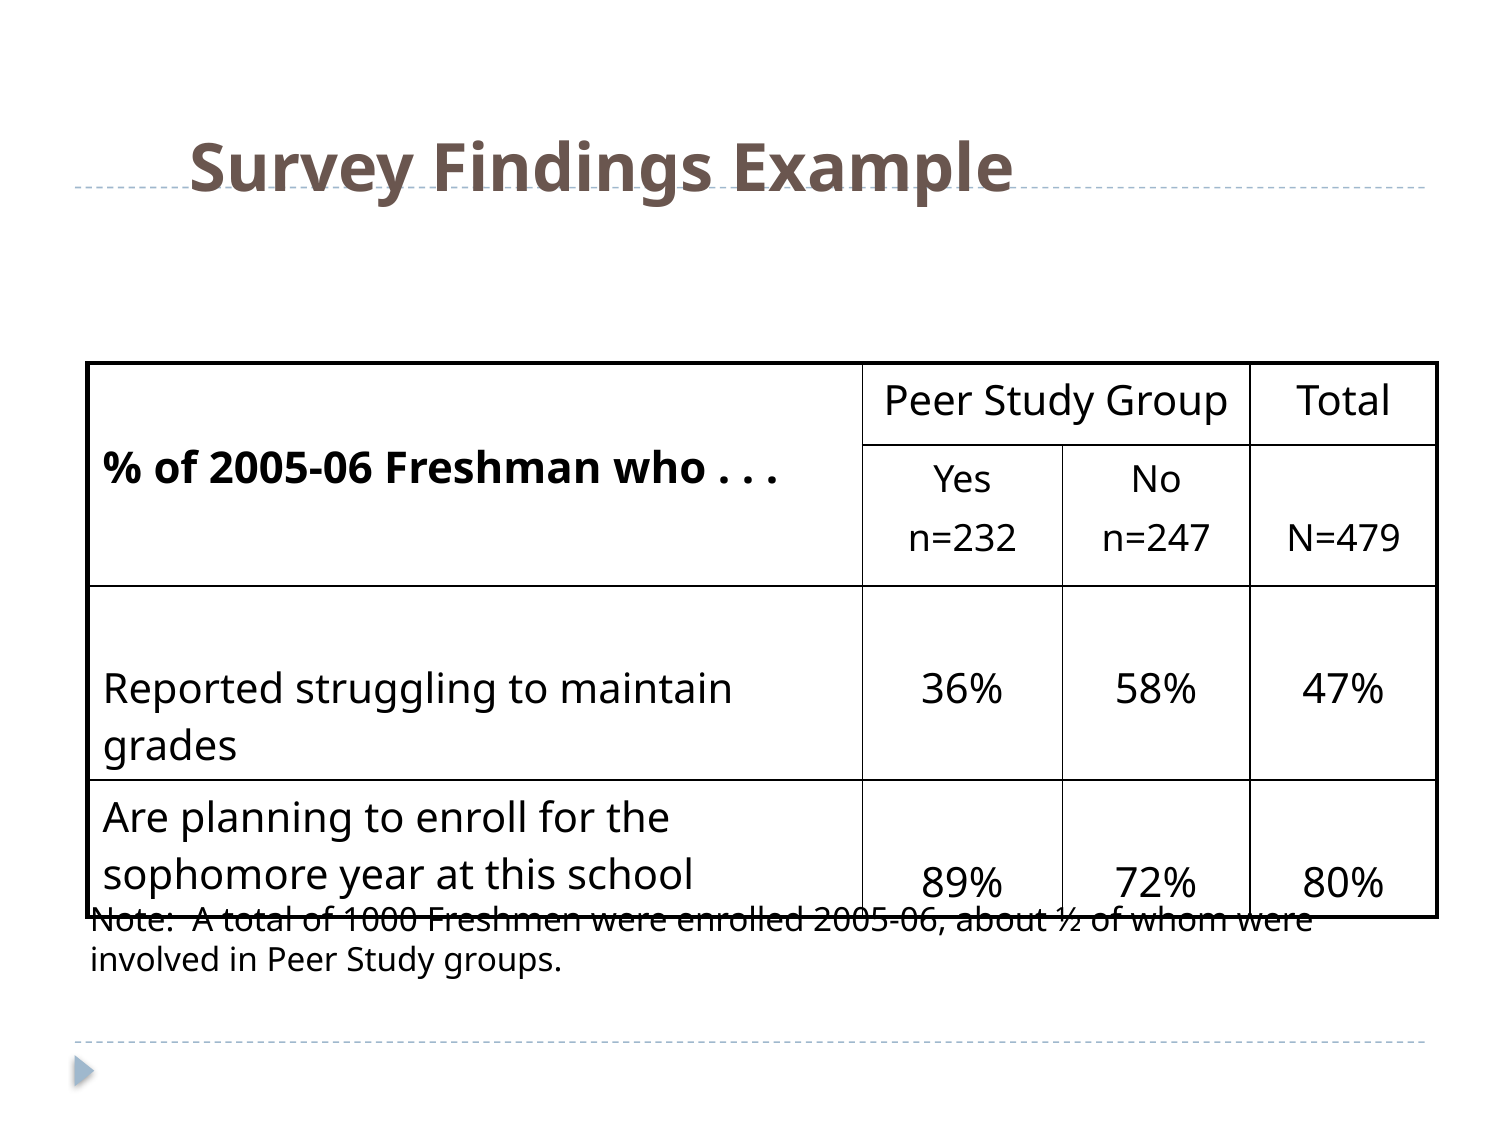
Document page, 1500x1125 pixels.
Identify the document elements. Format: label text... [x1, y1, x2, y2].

table_cell 58% [1063, 587, 1249, 779]
table_header Peer Study Group [863, 365, 1249, 444]
table_header Total [1251, 365, 1435, 444]
table_cell No n=247 [1063, 446, 1249, 585]
table_cell Reported struggling to maintain grades [90, 587, 862, 779]
table_cell 80% [1251, 781, 1435, 915]
table_cell 72% [1063, 781, 1249, 890]
table_cell Are planning to enroll for the sophomore year at this school [90, 781, 862, 890]
table_cell 47% [1251, 587, 1435, 779]
table_header % of 2005-06 Freshman who . . . [90, 365, 862, 585]
text_box Note: A total of 1000 Freshmen were enrolled 2005-06, about ½ of whom were involved in Peer Study groups. [75, 890, 1388, 986]
table_cell 89% [863, 781, 1062, 890]
table_cell Yes n=232 [863, 446, 1062, 585]
table_cell 36% [863, 587, 1062, 779]
table_cell N=479 [1251, 446, 1435, 585]
title Survey Findings Example [174, 87, 1425, 213]
